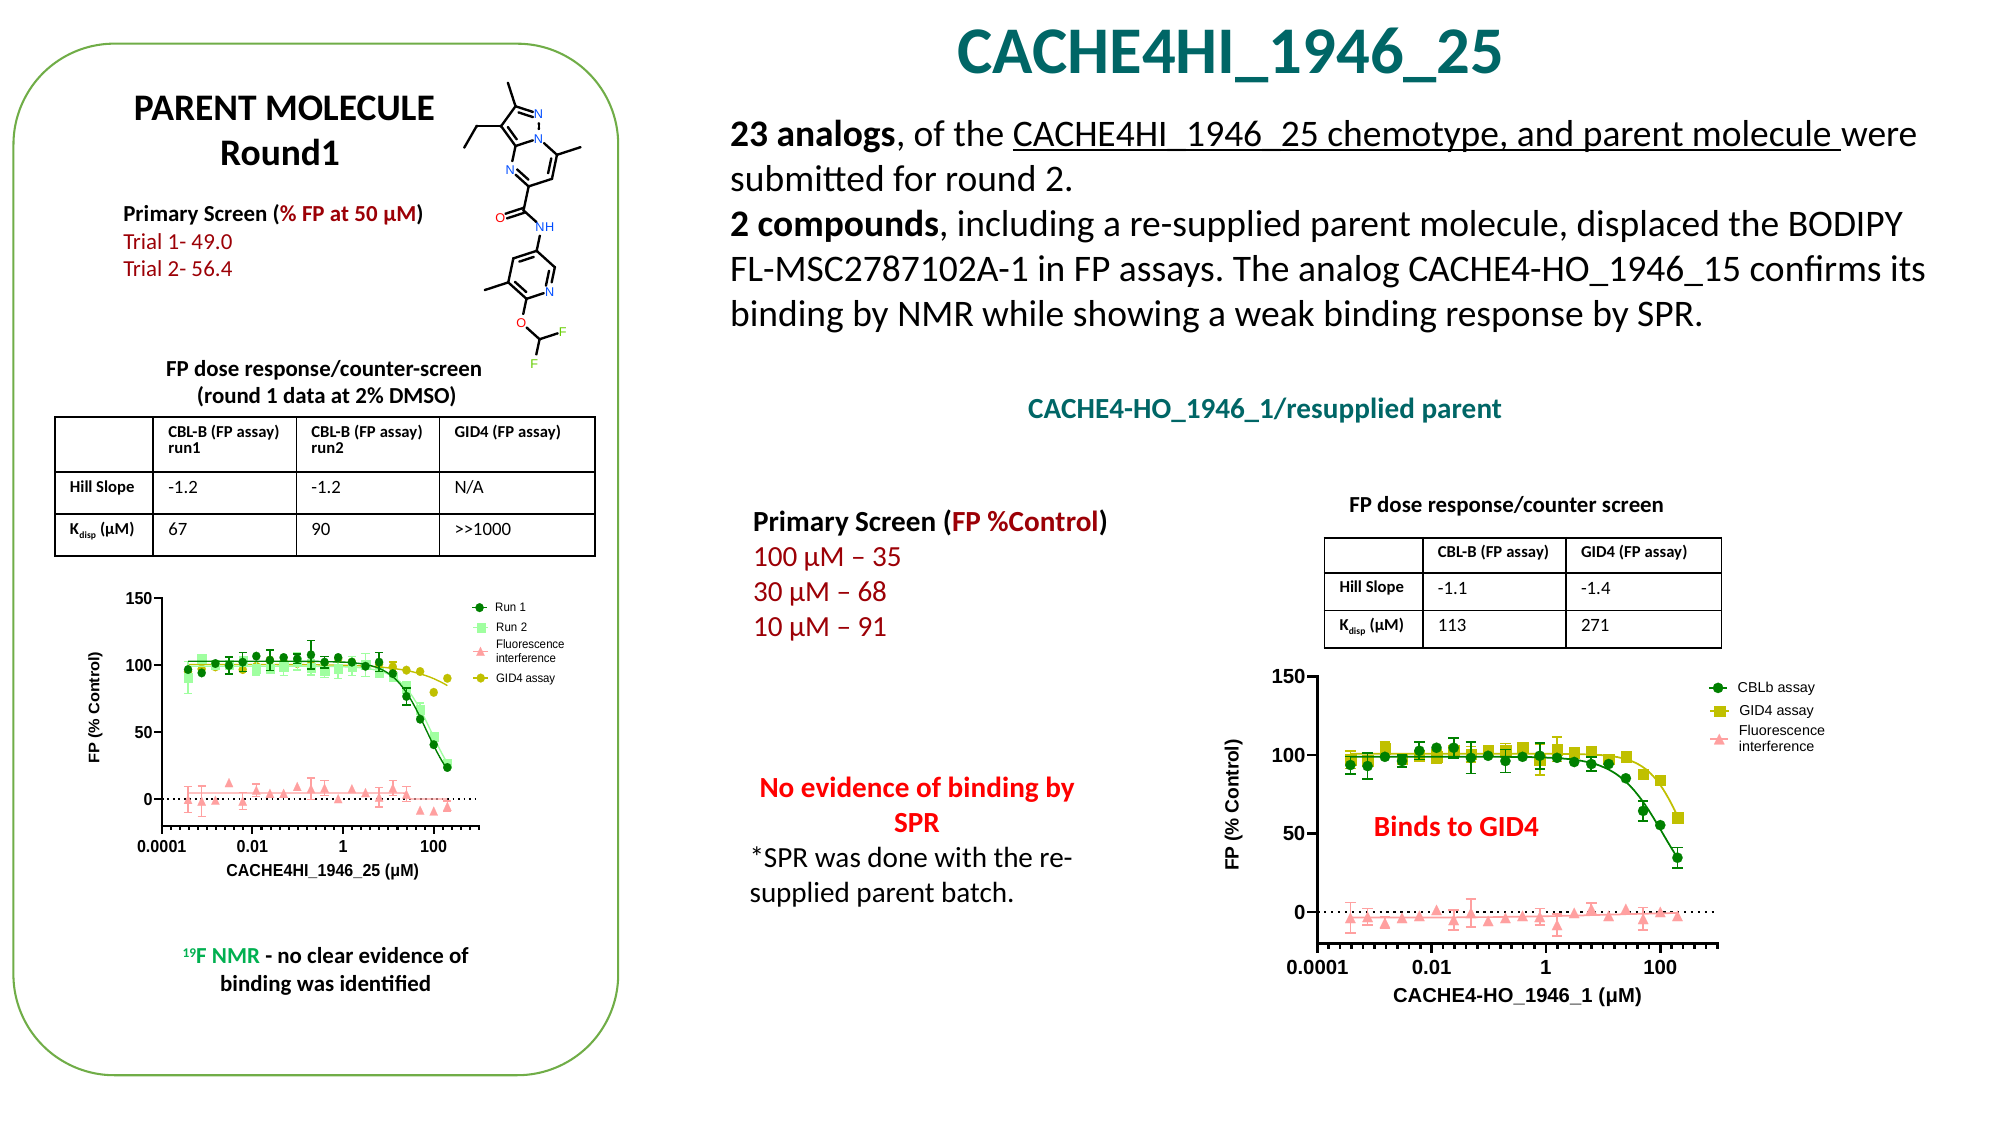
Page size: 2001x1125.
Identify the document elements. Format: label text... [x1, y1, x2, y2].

text_box 23 analogs, of the CACHE4HI_1946_25 chemotype, and parent molecule were submitted for round 2. 2 compounds, including a re-supplied parent molecule, displaced the BODIPY FL-MSC2787102A-1 in FP assays. The analog CACHE4-HO_1946_15 confirms its binding by NMR while showing a weak binding response by SPR. [820, 101, 1952, 341]
text_box 19F NMR - no clear evidence of binding was identified [130, 933, 522, 1004]
text_box FP dose response/counter-screen (round 1 data at 2% DMSO) [56, 346, 597, 416]
table_cell Kdisp (µM) [1325, 611, 1422, 643]
table_header GID4 (FP assay) [440, 418, 594, 471]
picture [223, 55, 820, 414]
text_box Primary Screen (% FP at 50 μM) Trial 1- 49.0 Trial 2- 56.4 [108, 191, 223, 316]
table_cell >>1000 [440, 515, 594, 555]
table_cell -1.4 [1567, 574, 1721, 610]
text_box No evidence of binding by SPR *SPR was done with the re-supplied parent batch. [734, 761, 1100, 1021]
table_cell 67 [154, 515, 296, 555]
table_cell Hill Slope [56, 473, 152, 513]
table_header CBL-B (FP assay) run2 [297, 418, 439, 471]
table_header [56, 418, 152, 471]
text_box FP dose response/counter screen [1192, 481, 1822, 524]
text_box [1208, 643, 1838, 1020]
table_header CBL-B (FP assay) [1424, 539, 1565, 572]
table_cell 271 [1567, 611, 1721, 643]
text_box PARENT MOLECULE Round1 [71, 75, 223, 180]
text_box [75, 569, 575, 891]
table_header CBL-B (FP assay) run1 [154, 418, 296, 471]
table_cell -1.1 [1424, 574, 1565, 610]
text_box CACHE4HI_1946_25 [880, 0, 1583, 94]
table_header GID4 (FP assay) [1567, 539, 1721, 572]
table_cell N/A [440, 473, 594, 513]
text_box [12, 42, 620, 1077]
table_header [1325, 539, 1422, 572]
table_cell -1.2 [297, 473, 439, 513]
text_box Primary Screen (FP %Control) 100 µM – 35 30 µM – 68 10 µM – 91 [738, 494, 1175, 650]
table_cell Kdisp (µM) [56, 515, 152, 555]
table_cell 90 [297, 515, 439, 555]
text_box CACHE4-HO_1946_1/resupplied parent [971, 382, 1560, 432]
table_cell Hill Slope [1325, 574, 1422, 610]
table_cell -1.2 [154, 473, 296, 513]
table_cell 113 [1424, 611, 1565, 643]
